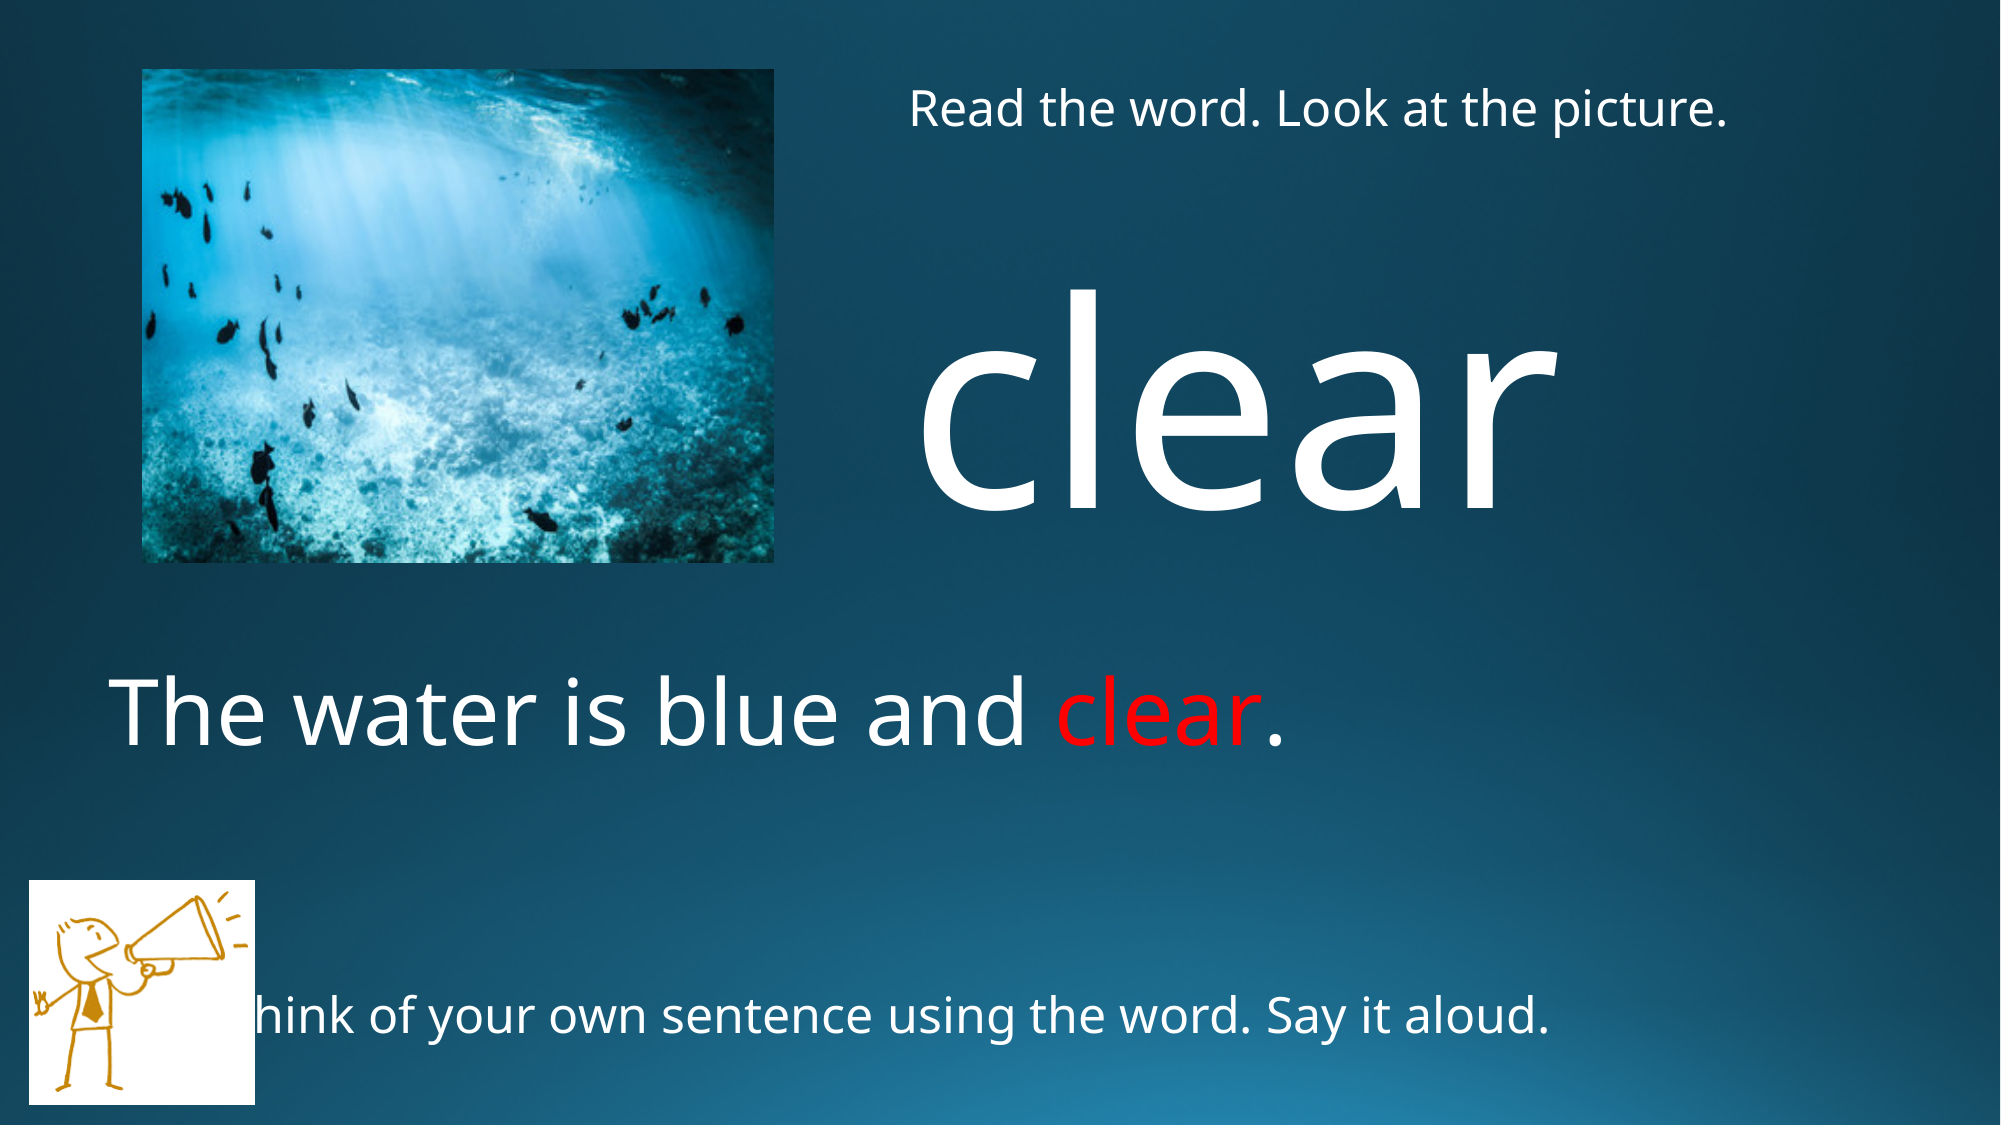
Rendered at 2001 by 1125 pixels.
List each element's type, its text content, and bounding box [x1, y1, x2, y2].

text_box Read the word. Look at the picture. [893, 69, 1934, 144]
picture [0, 0, 2001, 1125]
text_box The water is blue and clear. Think of your own sentence using the word. Say it aloud. [94, 646, 1858, 1052]
text_box clear [893, 214, 1724, 574]
